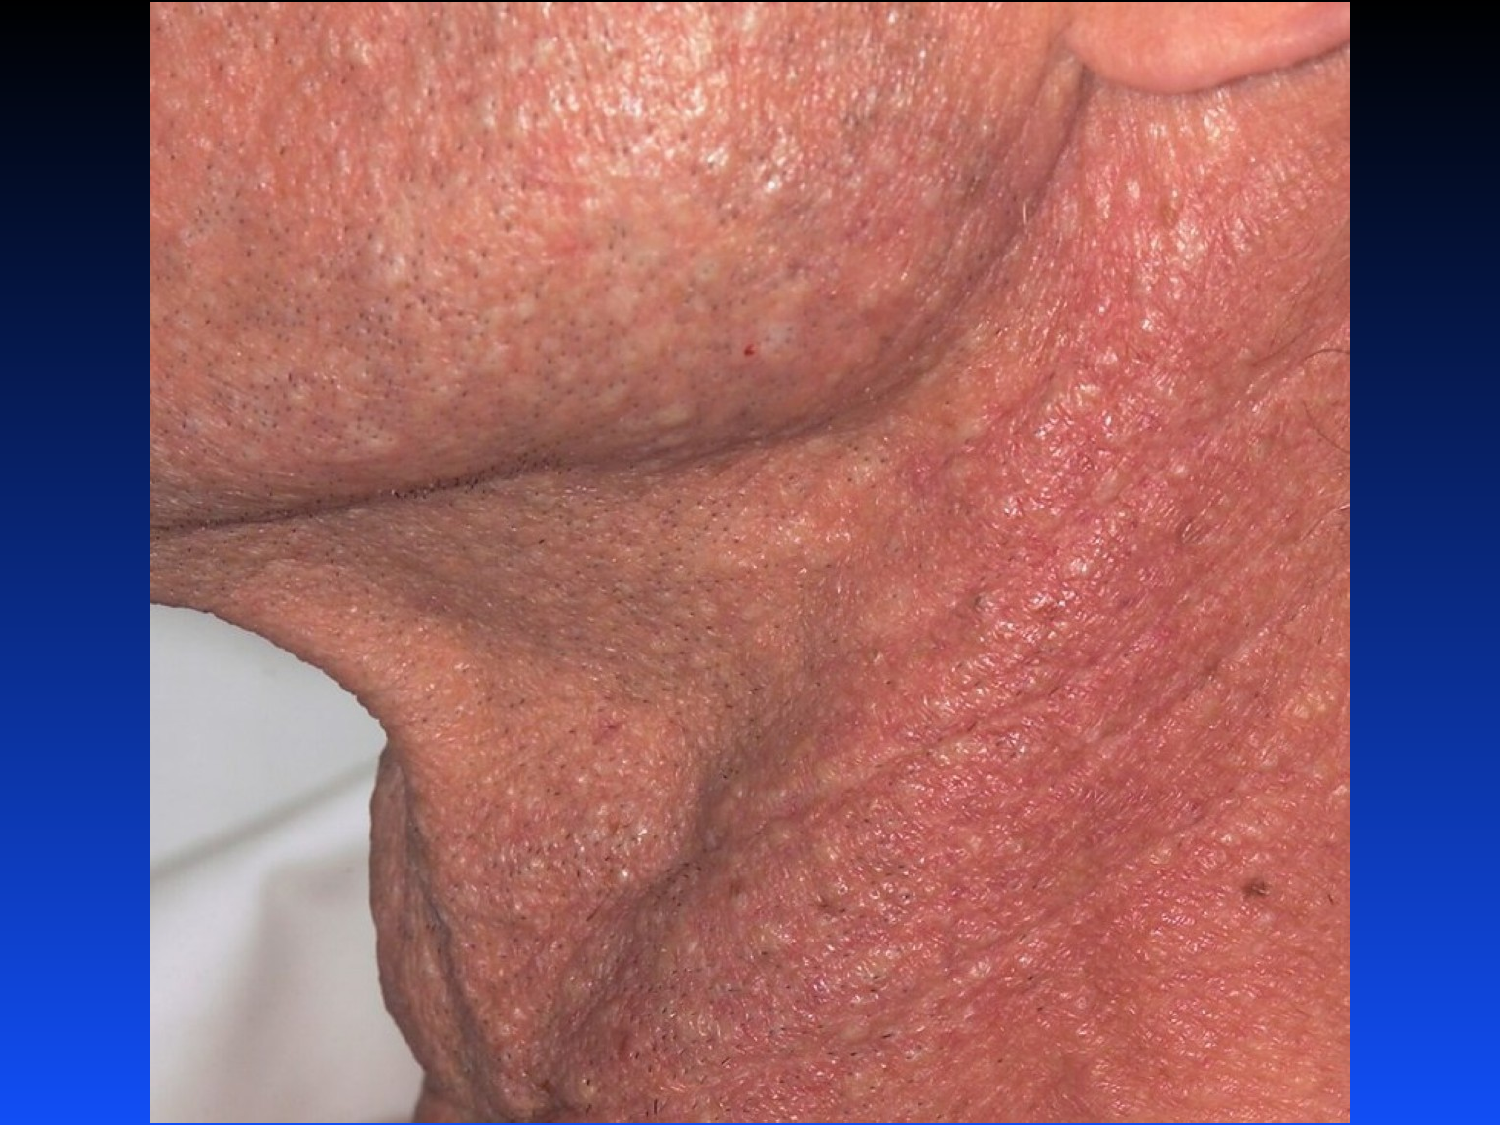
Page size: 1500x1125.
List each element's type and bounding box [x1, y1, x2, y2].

picture [149, 1, 1351, 1124]
